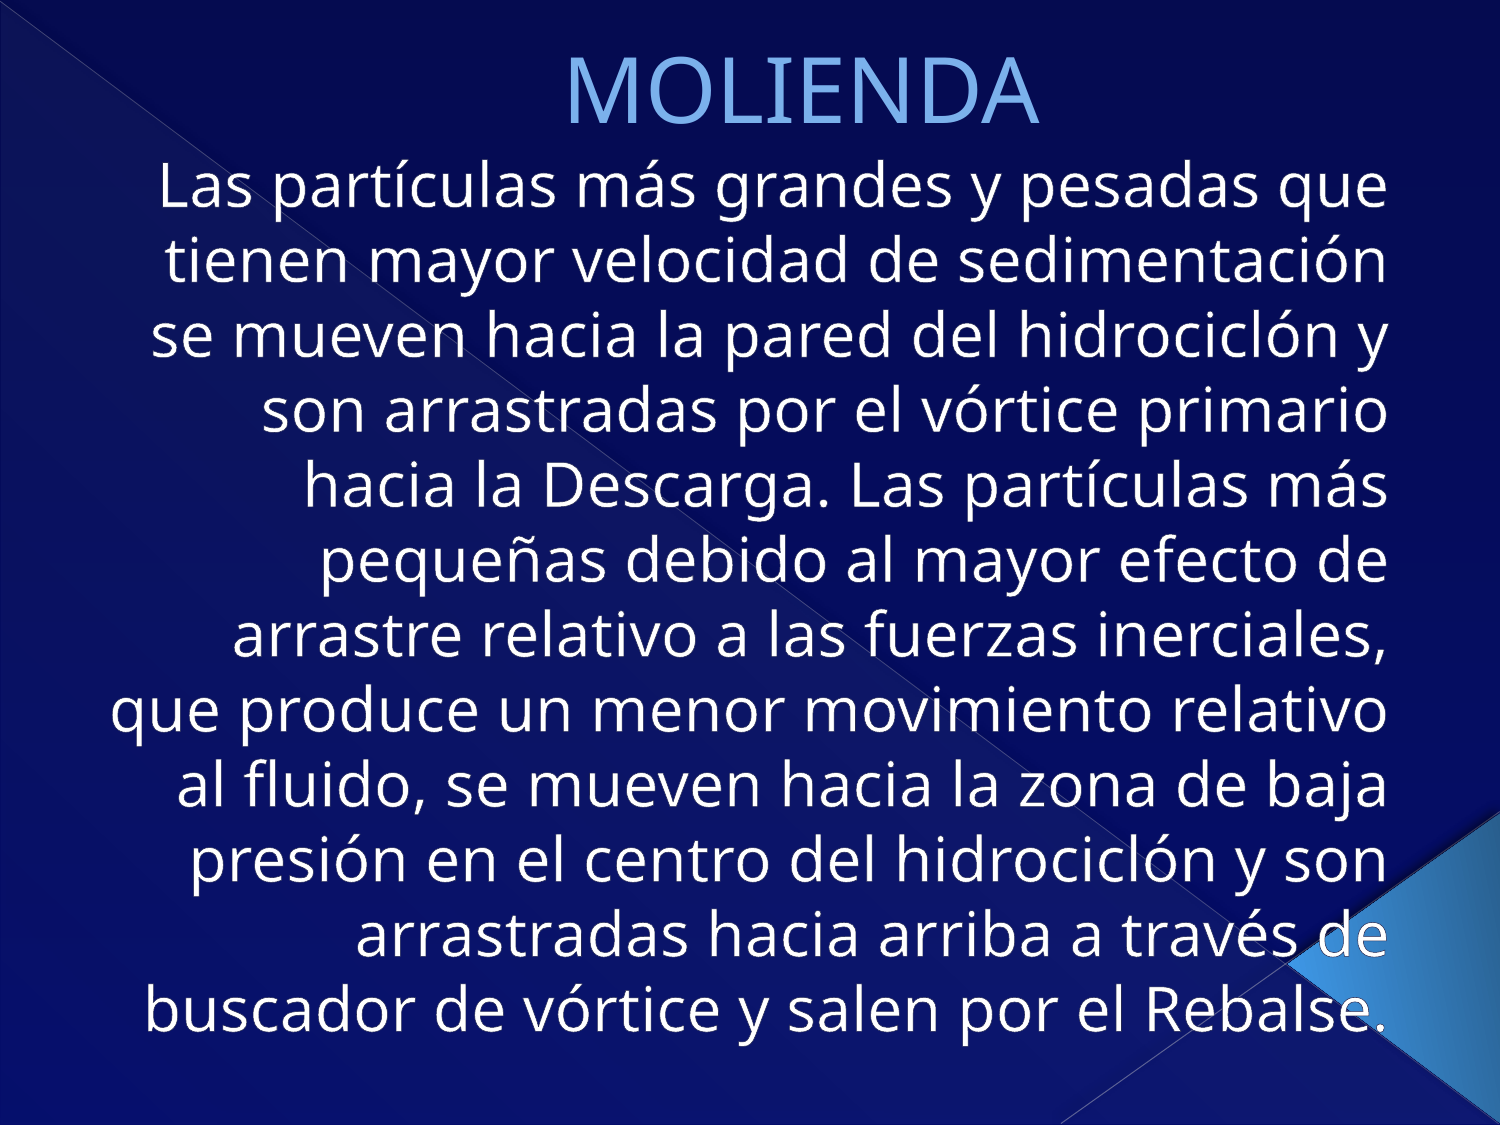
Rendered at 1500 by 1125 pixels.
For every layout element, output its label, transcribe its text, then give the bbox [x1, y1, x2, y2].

title MOLIENDA [100, 0, 1423, 149]
subtitle Las partículas más grandes y pesadas que tienen mayor velocidad de sedimentación se mueven hacia la pared del hidrociclón y son arrastradas por el vórtice primario hacia la Descarga. Las partículas más pequeñas debido al mayor efecto de arrastre relativo a las fuerzas inerciales, que produce un menor movimiento relativo al fluido, se mueven hacia la zona de baja presión en el centro del hidrociclón y son arrastradas hacia arriba a través de buscador de vórtice y salen por el Rebalse. [88, 137, 1412, 1094]
